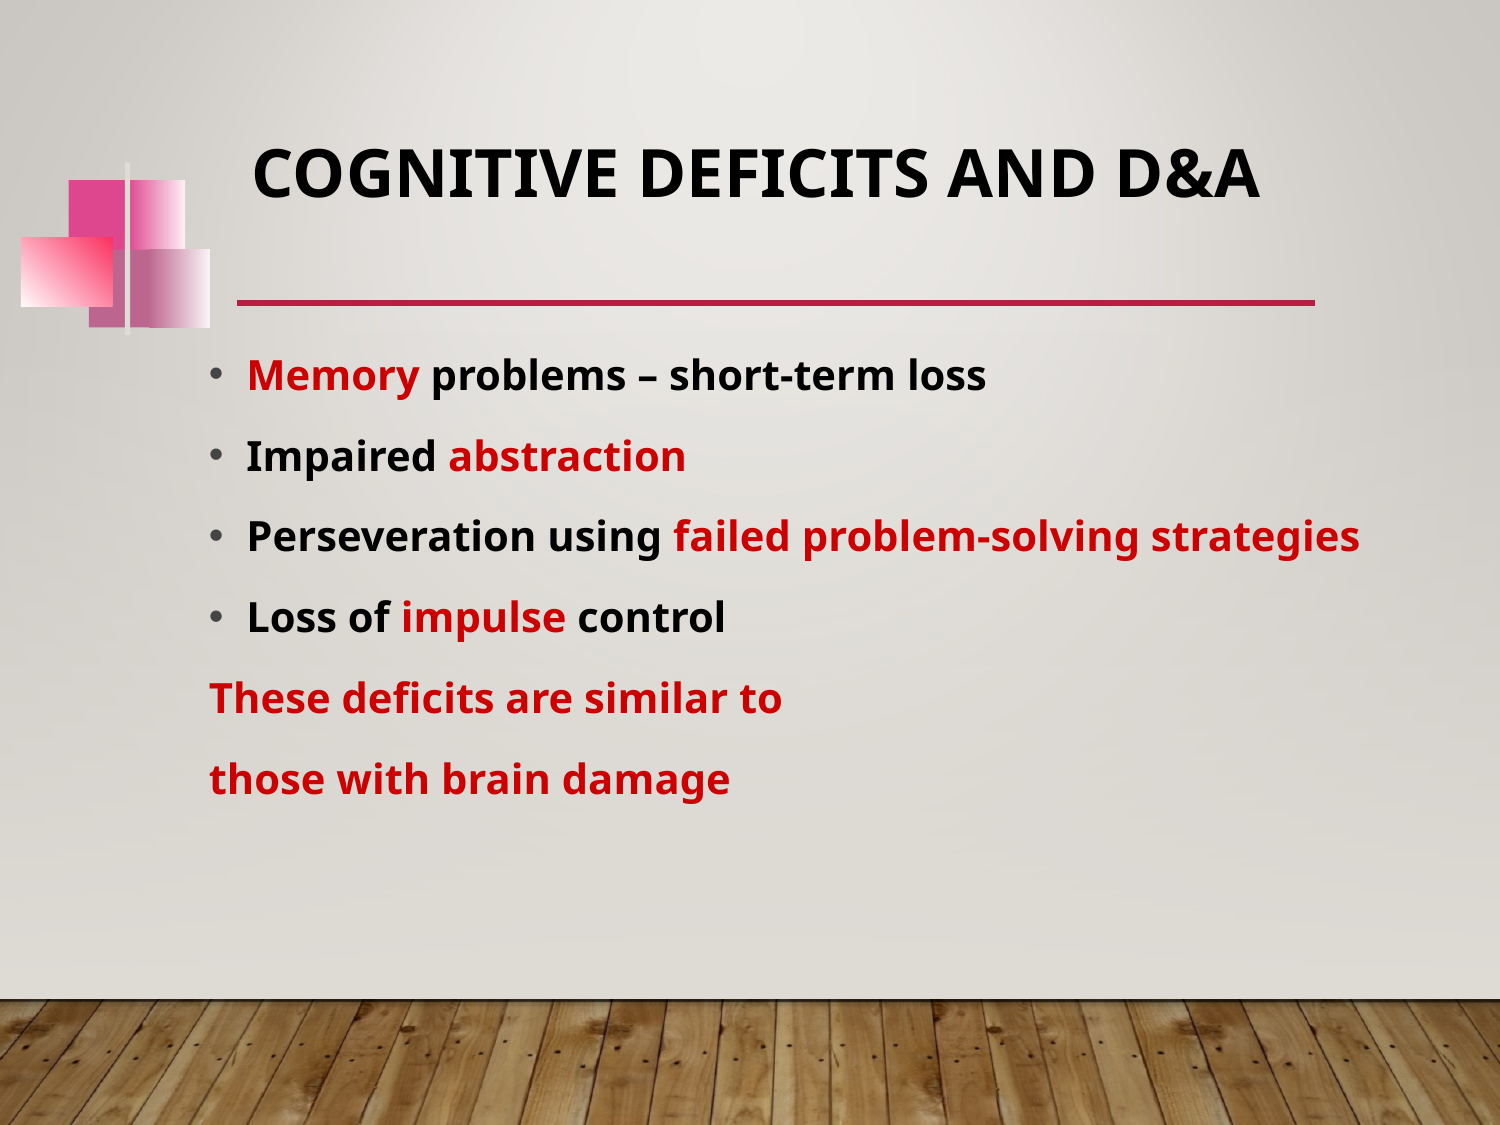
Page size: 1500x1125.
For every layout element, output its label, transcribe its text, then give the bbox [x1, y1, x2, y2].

title Cognitive Deficits and D&A [236, 132, 1315, 305]
picture [0, 0, 1500, 395]
picture [0, 999, 1500, 1125]
list Memory problems – short-term loss Impaired abstraction Perseveration using failed problem-solving strategies Loss of impulse control These deficits are similar to those with brain damage [193, 331, 1469, 1072]
